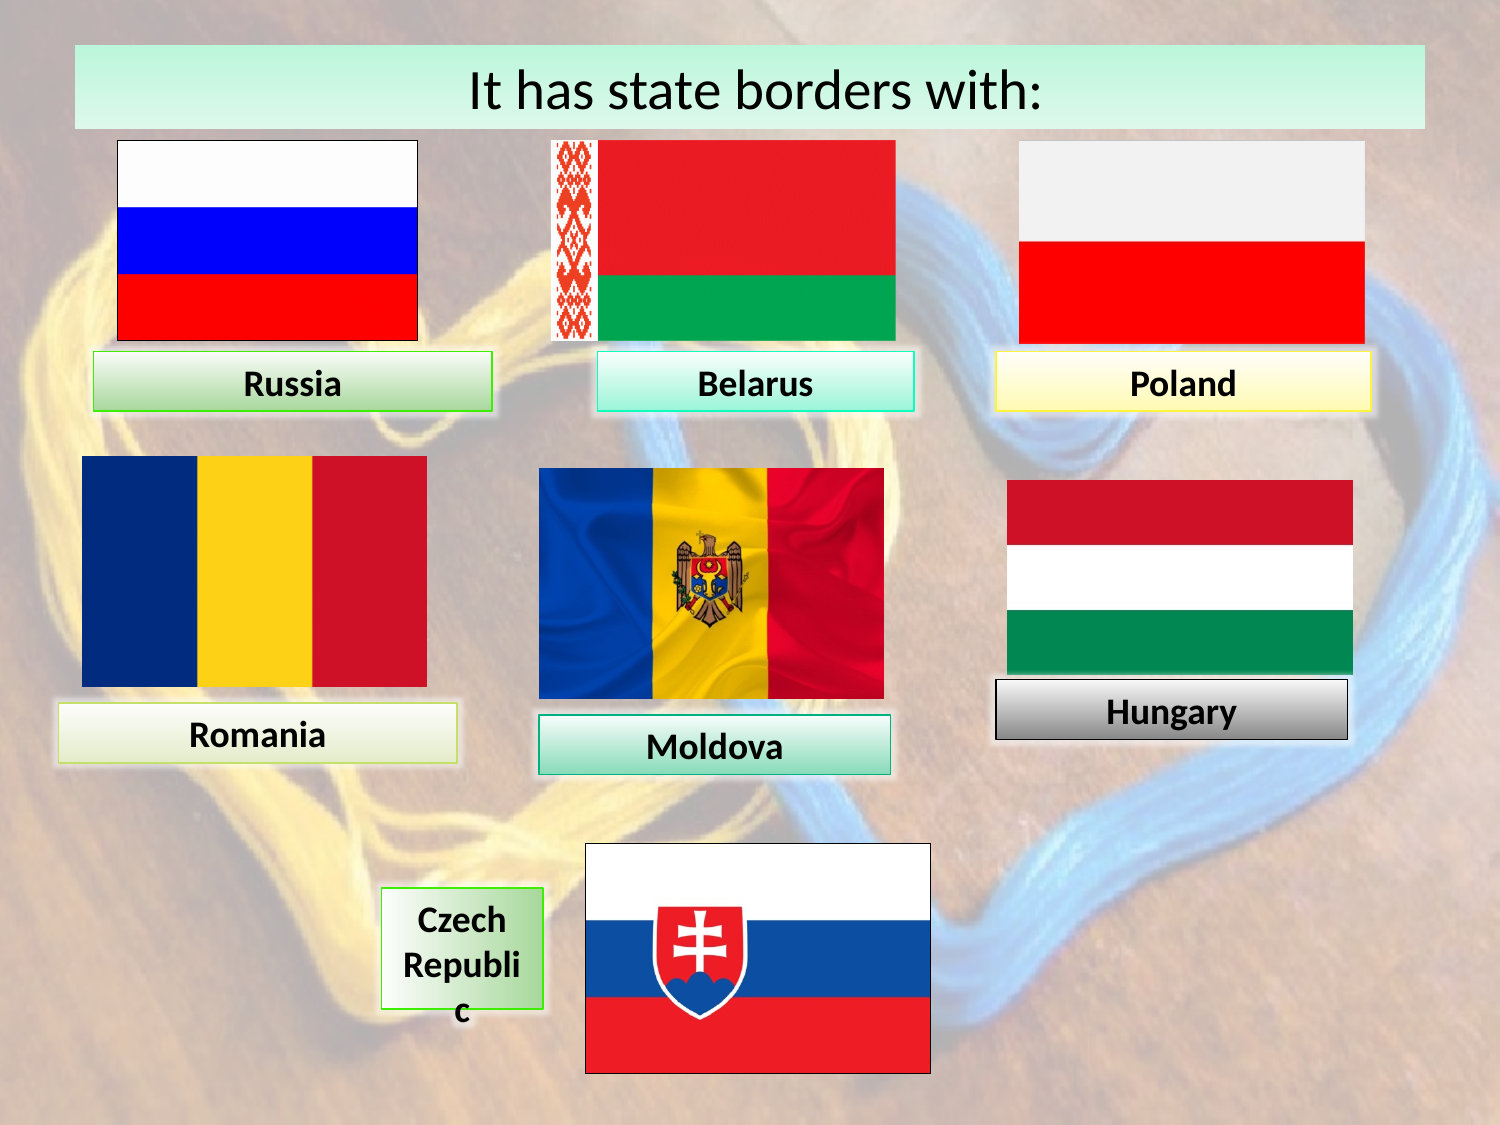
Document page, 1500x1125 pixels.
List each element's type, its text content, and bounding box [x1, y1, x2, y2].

text_box Czech Republic [381, 887, 544, 1010]
picture [1007, 480, 1353, 675]
picture [81, 456, 428, 688]
text_box Romania [58, 702, 458, 764]
text_box Belarus [597, 351, 915, 412]
text_box Russia [93, 351, 493, 412]
text_box Hungary [995, 679, 1348, 740]
title It has state borders with: [75, 45, 1425, 129]
picture [538, 468, 885, 699]
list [116, 140, 418, 341]
picture [550, 140, 896, 342]
text_box Moldova [538, 714, 891, 775]
picture [585, 843, 931, 1074]
text_box Poland [995, 351, 1372, 412]
picture [1019, 140, 1365, 345]
